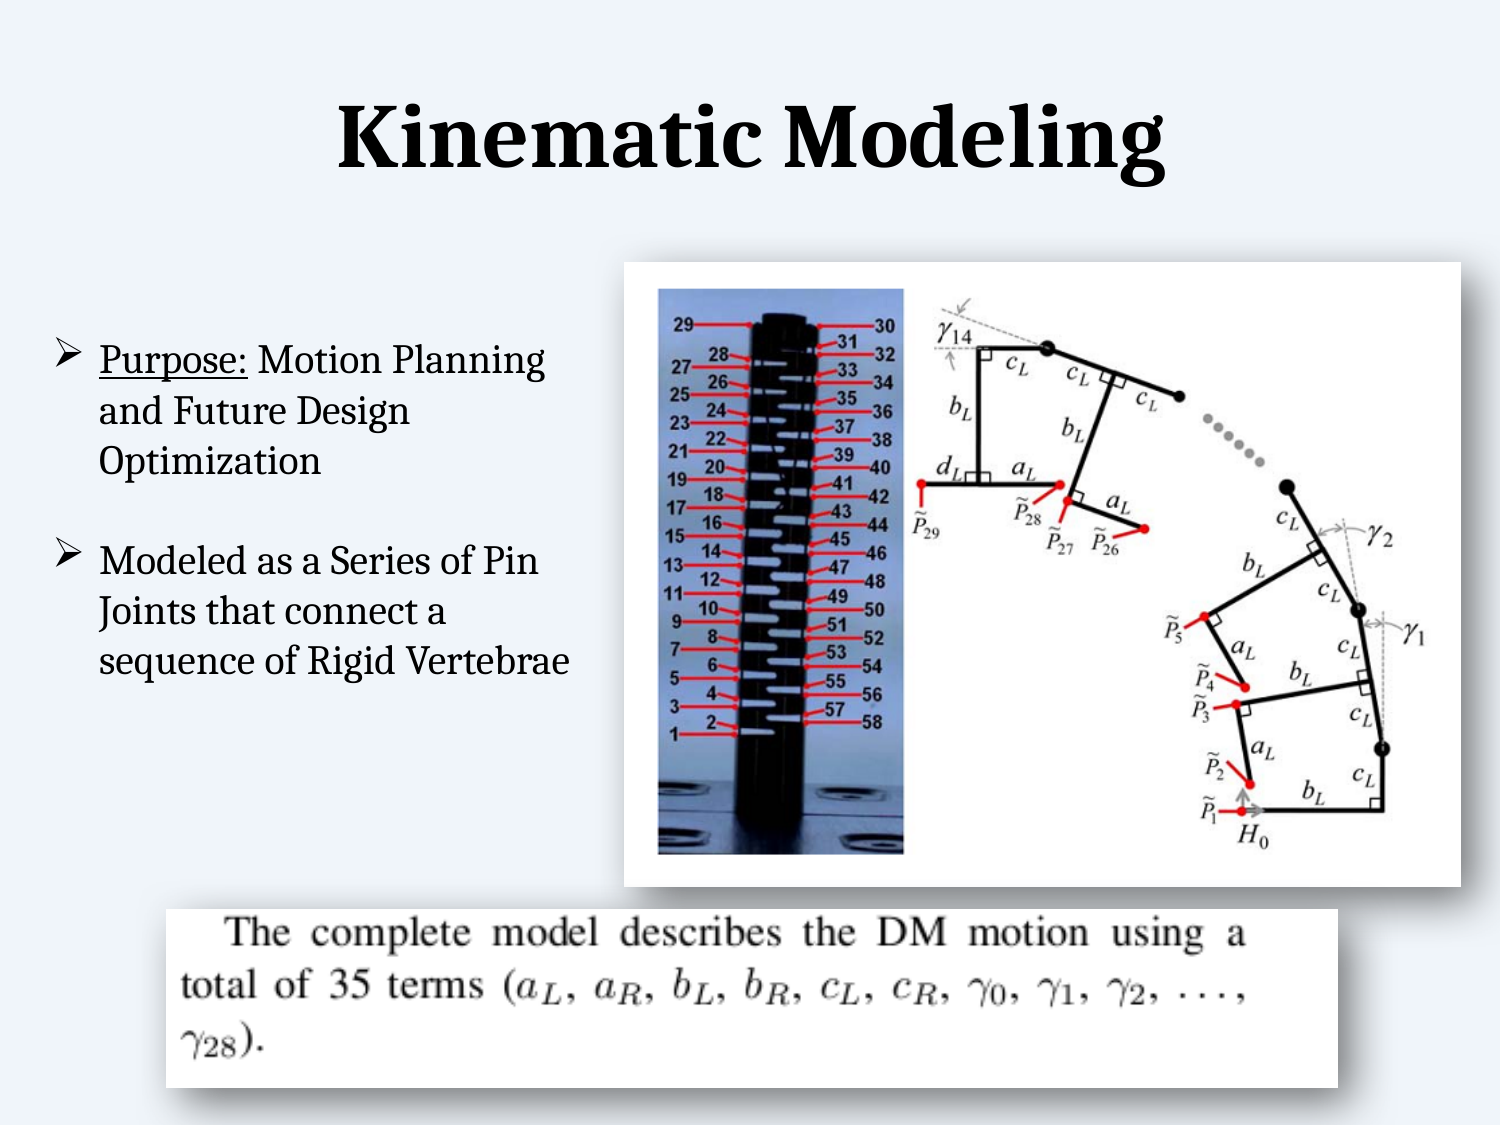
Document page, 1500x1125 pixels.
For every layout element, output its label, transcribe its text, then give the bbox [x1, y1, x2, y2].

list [624, 262, 1461, 887]
picture [166, 909, 1338, 1088]
title Kinematic Modeling [77, 37, 1428, 225]
text_box Purpose: Motion Planning and Future Design Optimization Modeled as a Series of Pin Joints that connect a sequence of Rigid Vertebrae [37, 324, 588, 690]
